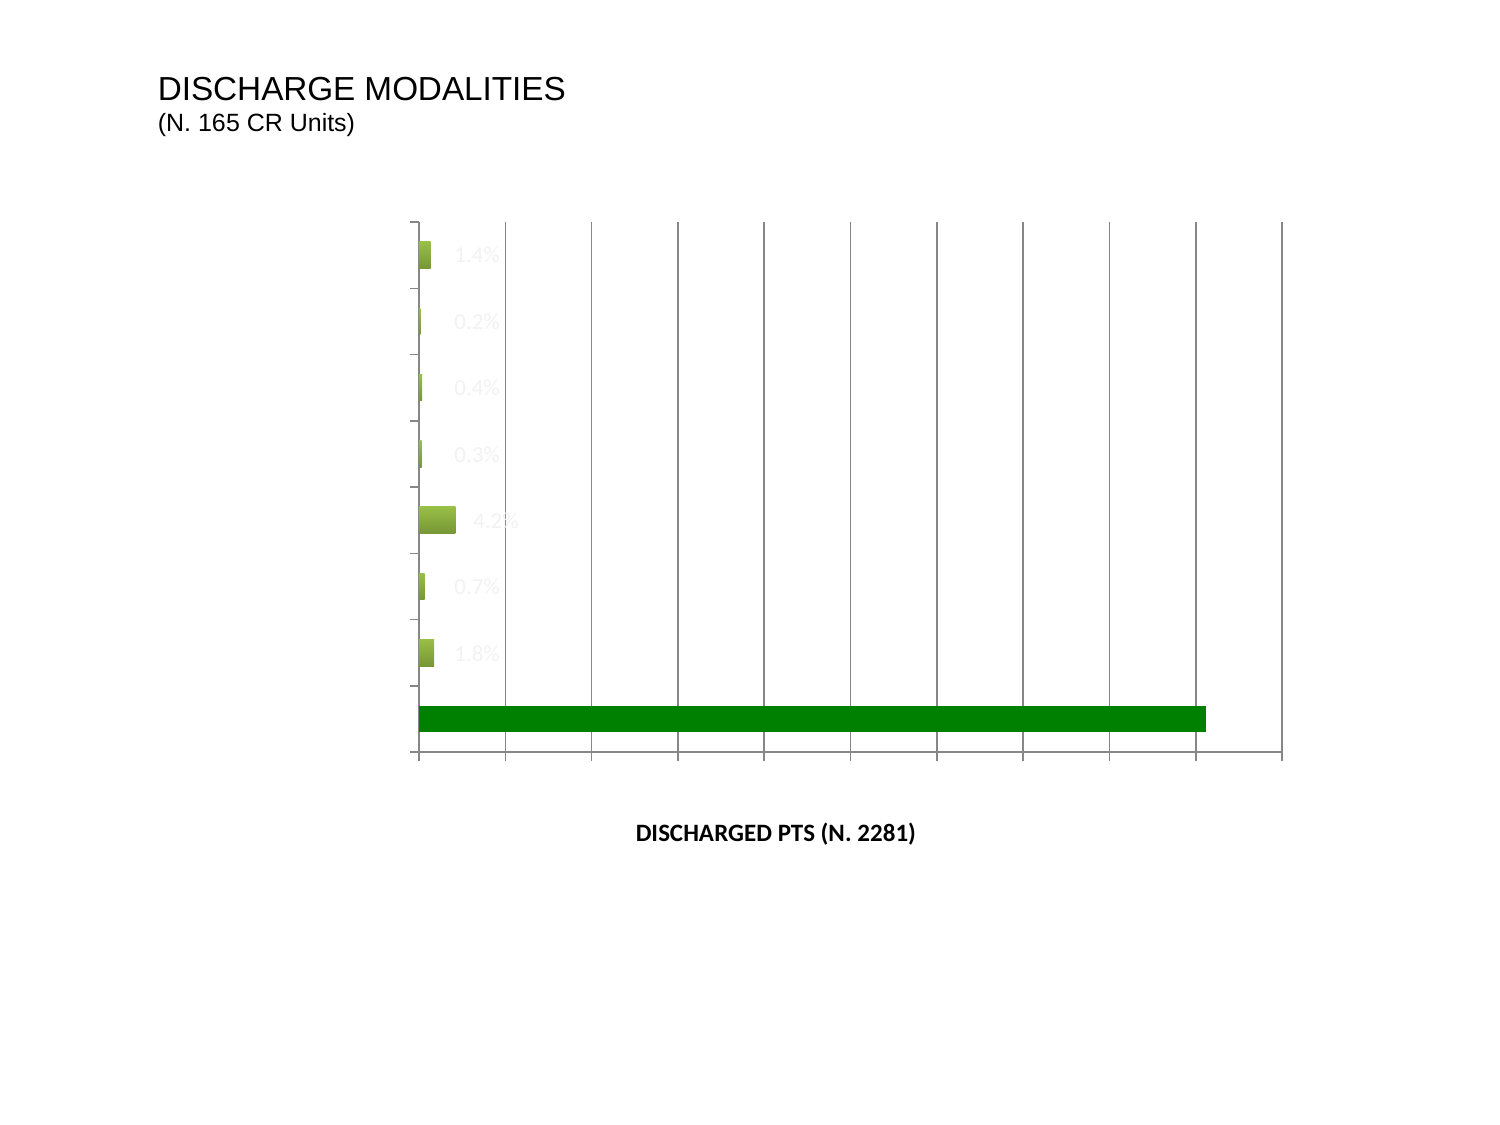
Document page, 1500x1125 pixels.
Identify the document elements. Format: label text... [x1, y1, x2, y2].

text_box DISCHARGE MODALITIES (N. 165 CR Units) [143, 59, 591, 175]
chart [140, 187, 1372, 868]
